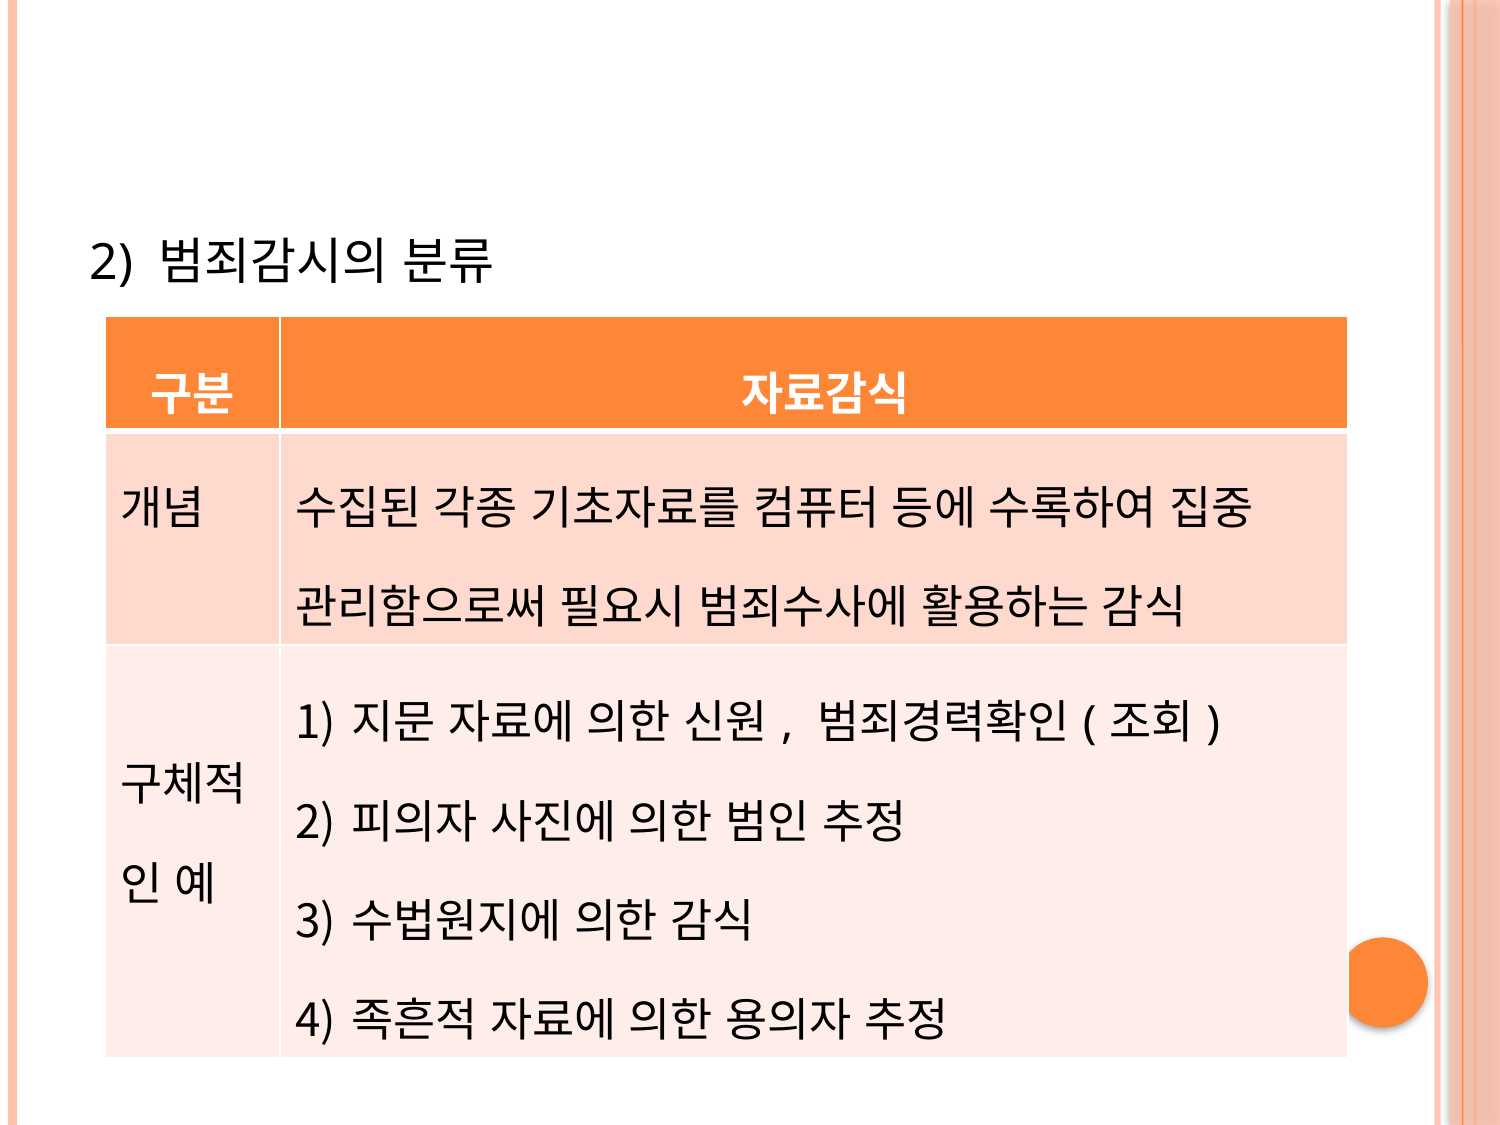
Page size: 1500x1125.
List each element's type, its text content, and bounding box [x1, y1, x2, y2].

table_cell 구체적인 예 [106, 646, 279, 1057]
list 2) 범죄감시의 분류 [75, 222, 1300, 1062]
table_cell 수집된 각종 기초자료를 컴퓨터 등에 수록하여 집중 관리함으로써 필요시 범죄수사에 활용하는 감식 [281, 434, 1347, 644]
table_header 자료감식 [281, 317, 1347, 428]
table_cell 지문 자료에 의한 신원, 범죄경력확인(조회) 피의자 사진에 의한 범인 추정 수법원지에 의한 감식 족흔적 자료에 의한 용의자 추정 [281, 646, 1347, 1057]
table_header 구분 [106, 317, 279, 428]
table_cell 개념 [106, 434, 279, 644]
